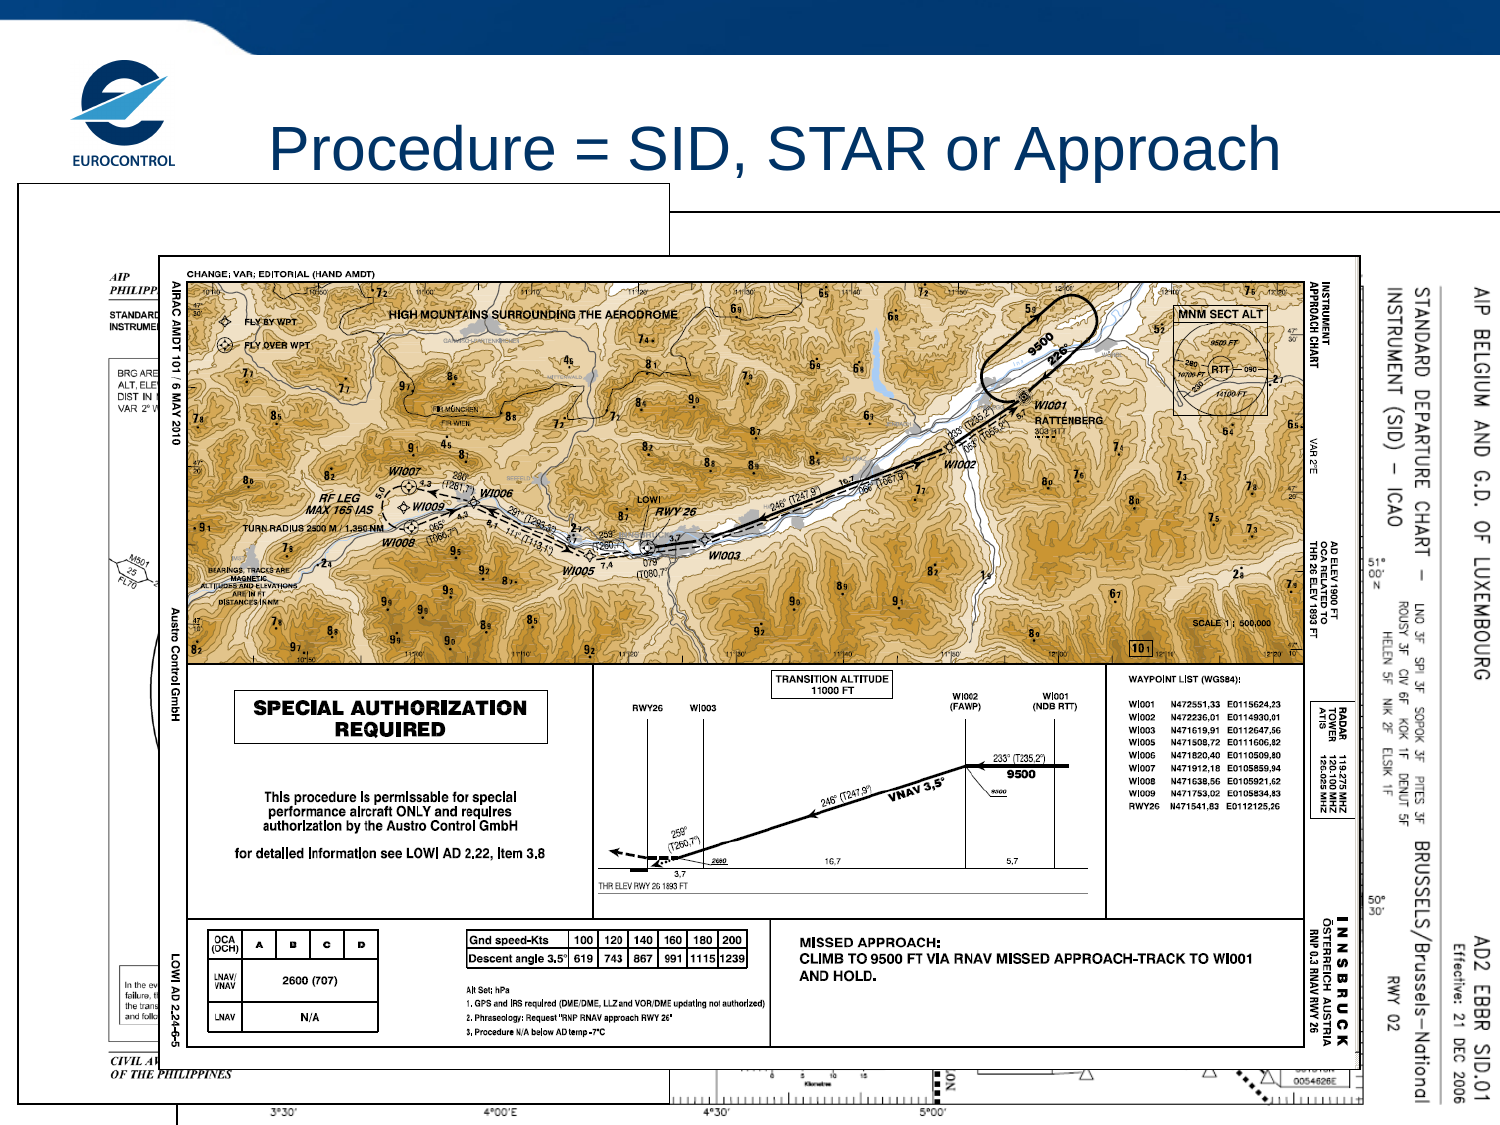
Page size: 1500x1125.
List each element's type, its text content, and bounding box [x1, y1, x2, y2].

title Procedure = SID, STAR or Approach [253, 99, 1388, 211]
picture [18, 183, 1500, 1125]
picture [0, 0, 1500, 55]
picture [70, 60, 175, 166]
